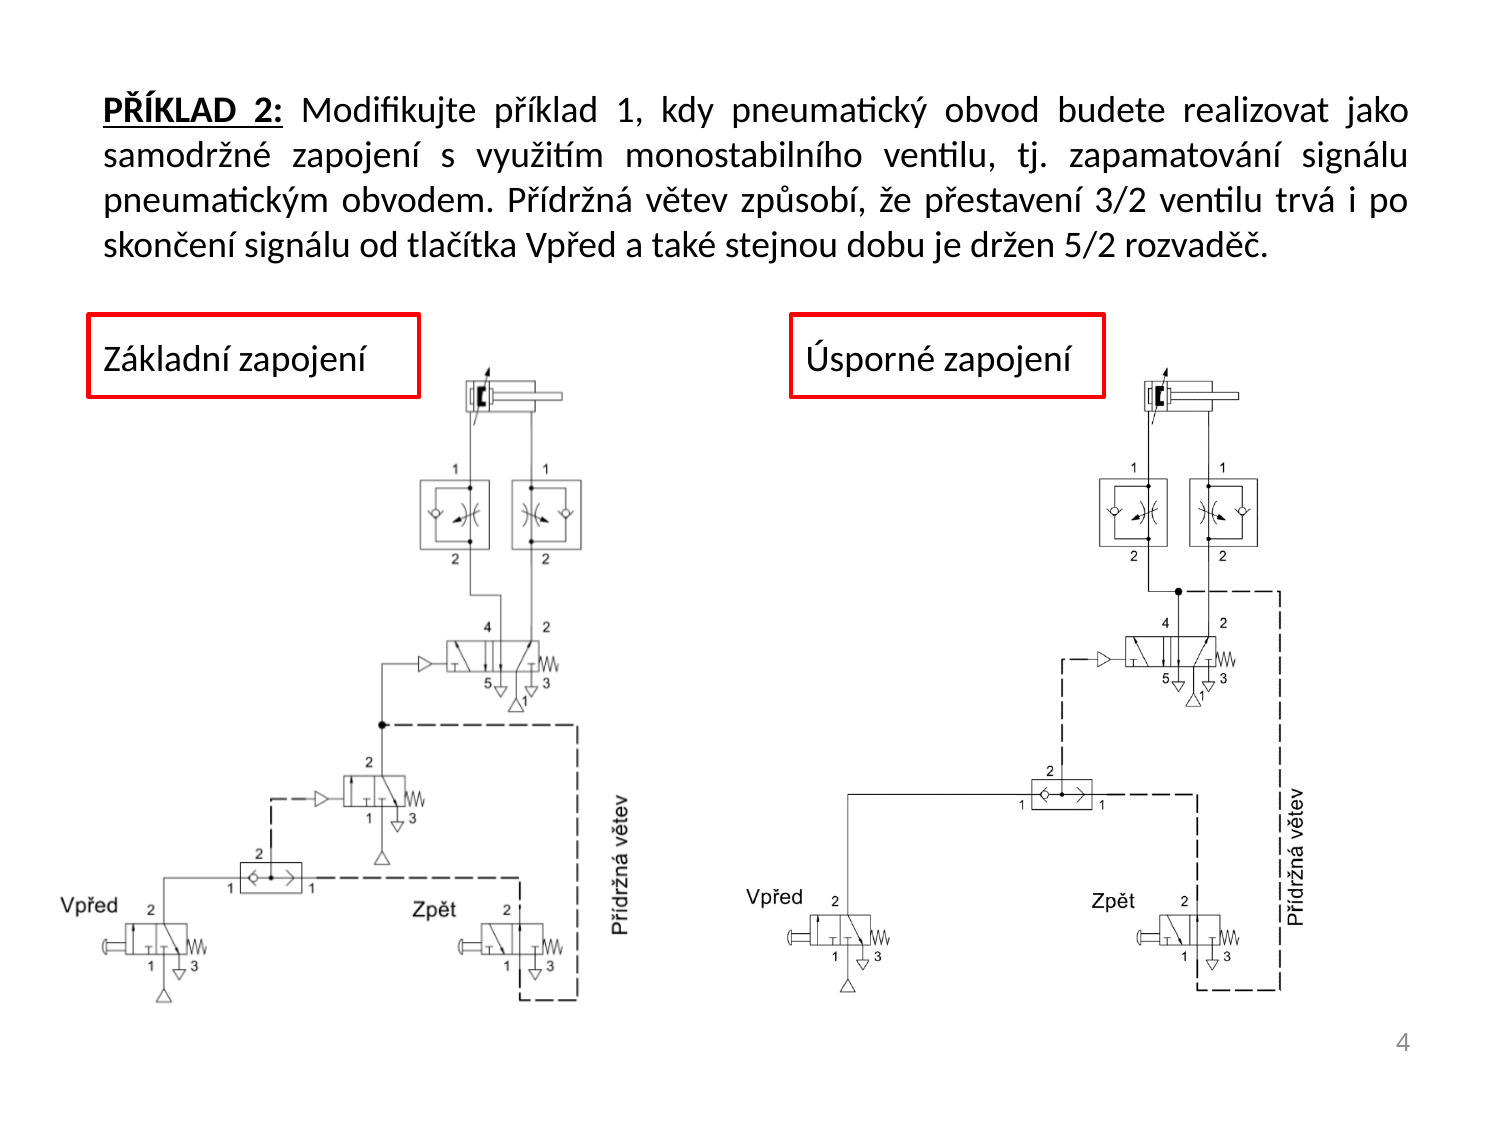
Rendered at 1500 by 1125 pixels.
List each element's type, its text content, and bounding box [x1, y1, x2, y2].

picture [41, 348, 645, 1016]
text_box PŘÍKLAD 2: Modifikujte příklad 1, kdy pneumatický obvod budete realizovat jako samodržné zapojení s využitím monostabilního ventilu, tj. zapamatování signálu pneumatickým obvodem. Přídržná větev způsobí, že přestavení 3/2 ventilu trvá i po skončení signálu od tlačítka Vpřed a také stejnou dobu je držen 5/2 rozvaděč. [88, 78, 1425, 273]
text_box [790, 314, 1105, 398]
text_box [88, 314, 420, 398]
picture [737, 364, 1310, 1000]
text_box 4 [1074, 1015, 1425, 1072]
